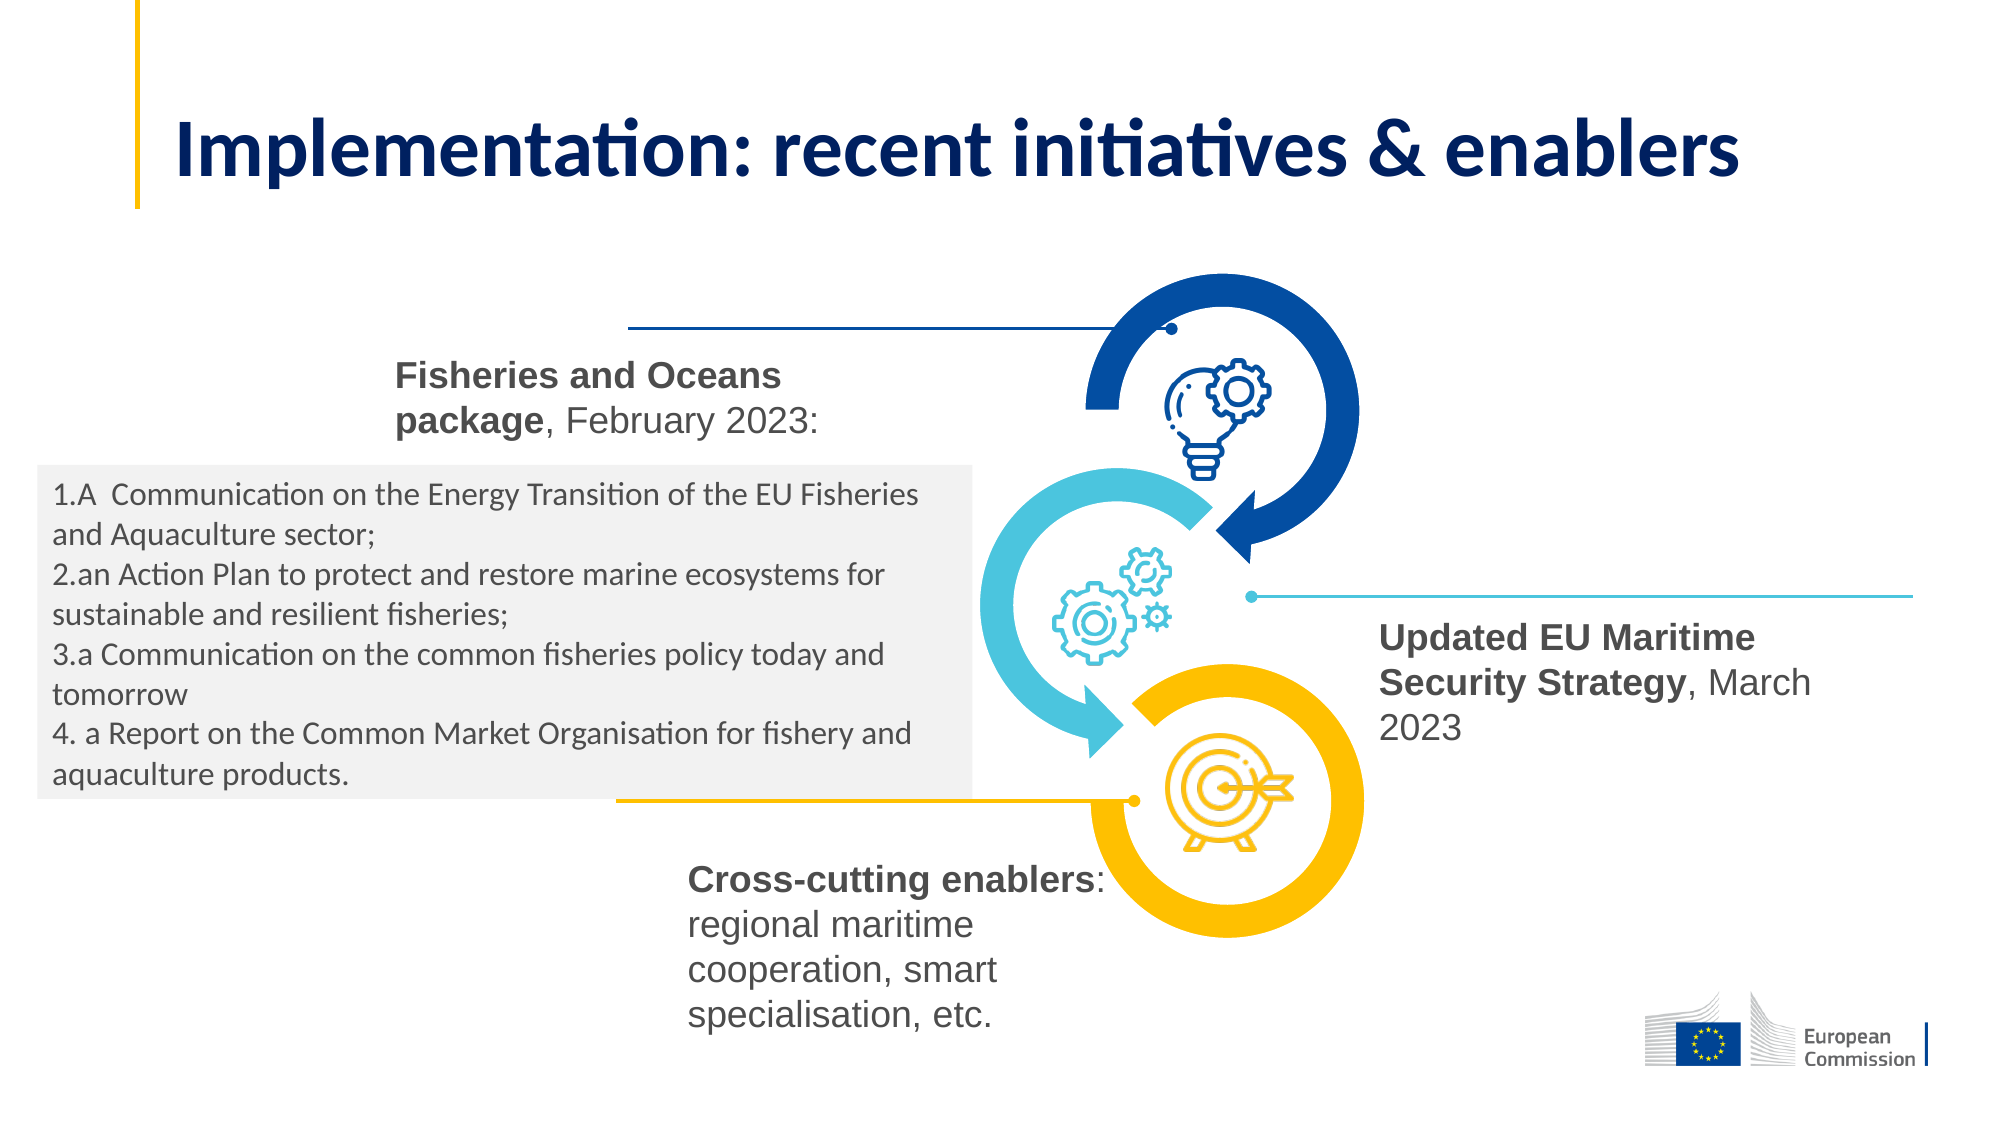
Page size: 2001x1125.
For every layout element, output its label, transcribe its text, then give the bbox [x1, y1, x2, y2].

picture [1156, 358, 1279, 481]
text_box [672, 263, 1673, 931]
text_box 1.A Communication on the Energy Transition of the EU Fisheries and Aquaculture sector; 2.an Action Plan to protect and restore marine ecosystems for sustainable and resilient fisheries; 3.a Communication on the common fisheries policy today and tomorrow 4. a Report on the Common Market Organisation for fishery and aquaculture products. [37, 464, 672, 799]
picture [1164, 728, 1293, 857]
title Implementation: recent initiatives & enablers [159, 66, 1885, 195]
picture [1052, 546, 1172, 666]
picture [1645, 991, 1928, 1066]
text_box Cross-cutting enablers: regional maritime cooperation, smart specialisation, etc. [672, 931, 1122, 1088]
text_box Fisheries and Oceans package, February 2023: [379, 343, 672, 464]
text_box Updated EU Maritime Security Strategy, March 2023 [1673, 605, 1897, 801]
